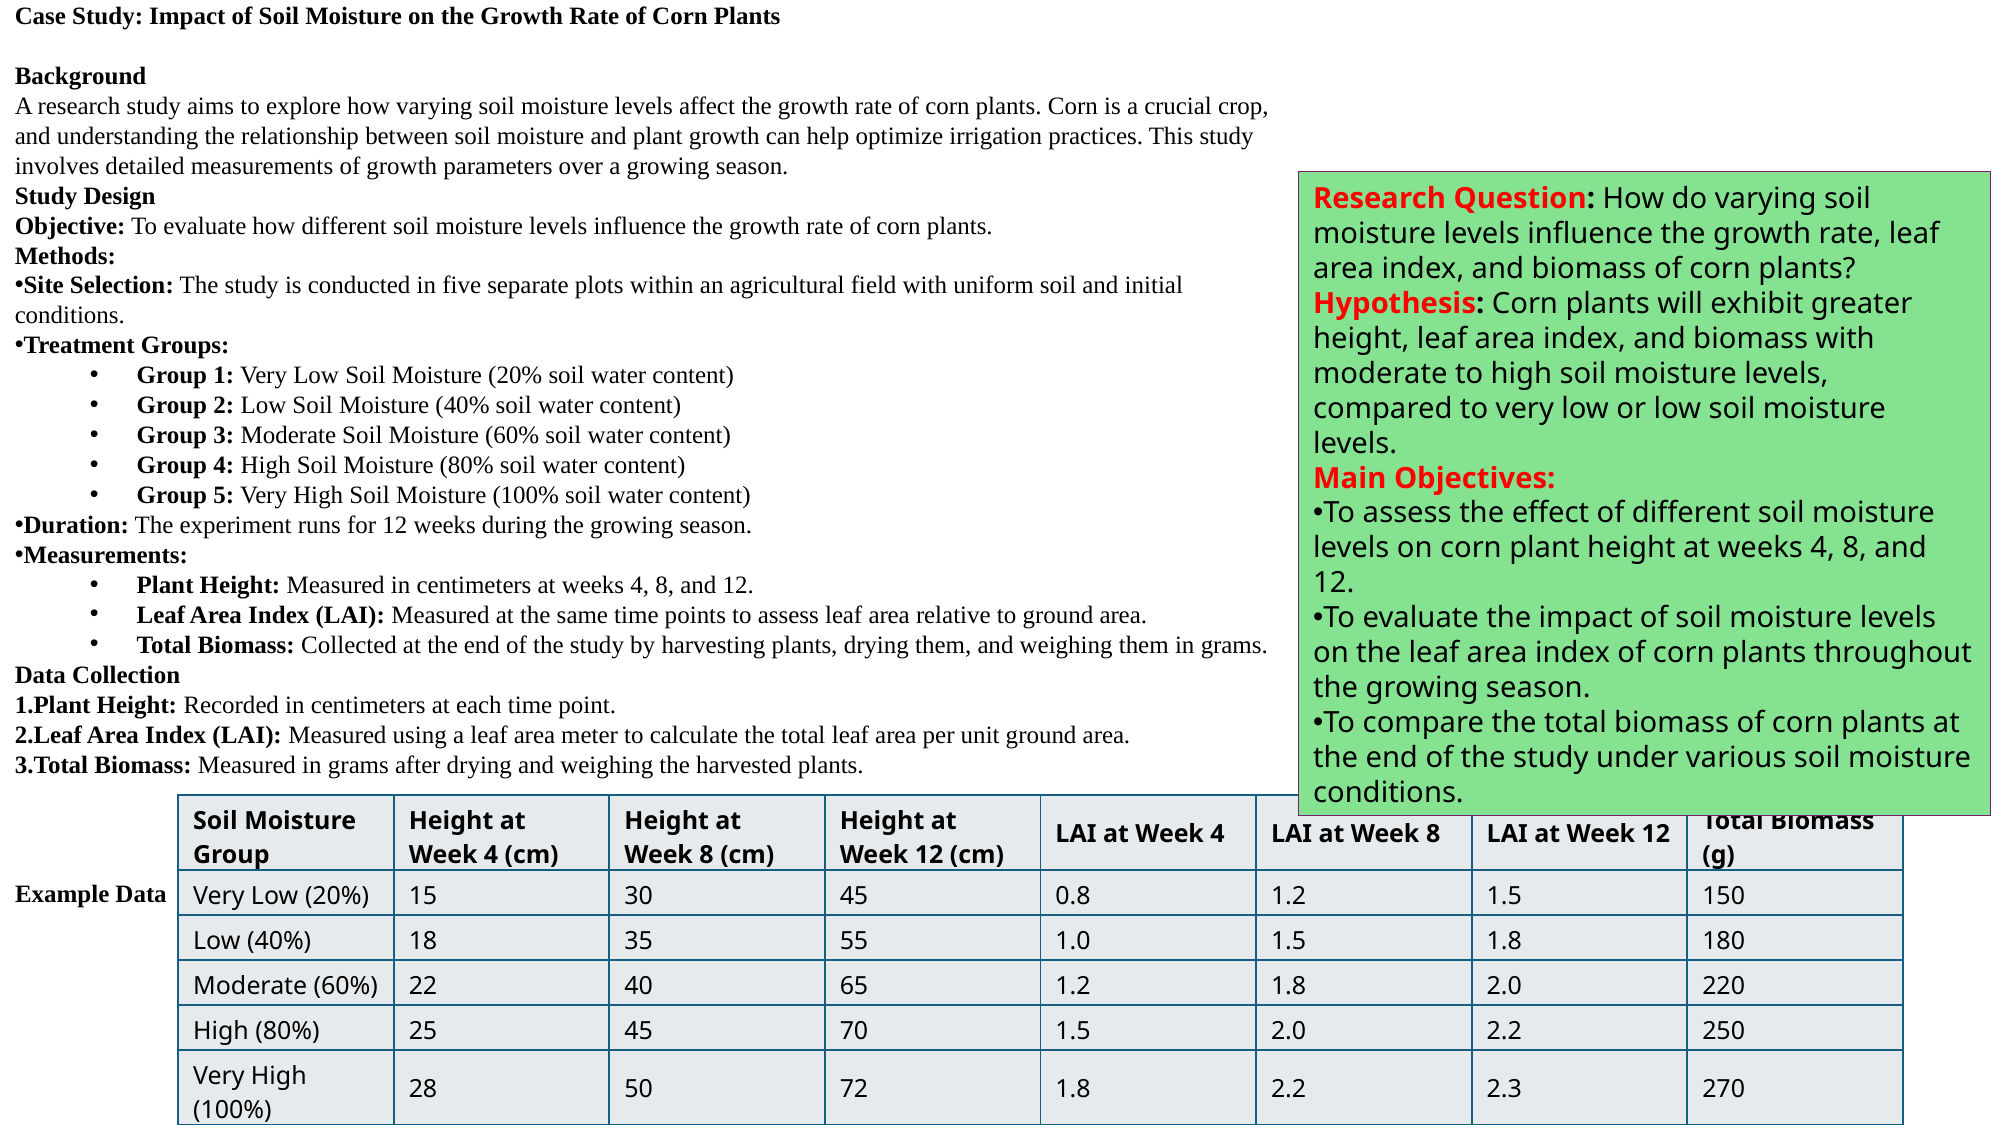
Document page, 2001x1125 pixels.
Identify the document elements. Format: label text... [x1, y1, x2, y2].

table_cell 15 [395, 871, 608, 914]
table_cell 1.5 [1473, 871, 1686, 914]
table_cell 45 [826, 871, 1040, 914]
table_header Height at Week 12 (cm) [826, 796, 1040, 869]
table_header Height at Week 8 (cm) [610, 796, 824, 869]
table_cell 25 [395, 1006, 608, 1049]
table_cell Low (40%) [179, 916, 393, 959]
table_cell 40 [610, 961, 824, 1004]
table_cell 1.5 [1257, 916, 1471, 959]
table_cell 0.8 [1041, 871, 1255, 914]
table_cell 180 [1688, 916, 1902, 959]
table_cell 55 [826, 916, 1040, 959]
table_cell 2.0 [1257, 1006, 1471, 1049]
table_cell 50 [610, 1051, 824, 1124]
table_cell 270 [1688, 1051, 1902, 1124]
table_cell 30 [610, 871, 824, 914]
table_header Soil Moisture Group [179, 796, 393, 869]
text_box Research Question: How do varying soil moisture levels influence the growth rate, leaf area index, and biomass of corn plants? Hypothesis: Corn plants will exhibit greater height, leaf area index, and biomass with moderate to high soil moisture levels, compared to very low or low soil moisture levels. Main Objectives: To assess the effect of different soil moisture levels on corn plant height at weeks 4, 8, and 12. To evaluate the impact of soil moisture levels on the leaf area index of corn plants throughout the growing season. To compare the total biomass of corn plants at the end of the study under various soil moisture conditions. [1298, 171, 1991, 816]
table_cell Very High (100%) [179, 1051, 393, 1124]
table_header Total Biomass (g) [1688, 816, 1902, 869]
table_cell 1.2 [1257, 871, 1471, 914]
table_cell 1.8 [1041, 1051, 1255, 1124]
text_box Example Data [0, 869, 262, 945]
table_cell 2.2 [1257, 1051, 1471, 1124]
table_header LAI at Week 4 [1041, 796, 1255, 869]
table_header Height at Week 4 (cm) [395, 796, 608, 869]
table_cell 45 [610, 1006, 824, 1049]
table_cell 2.0 [1473, 961, 1686, 1004]
table_cell 150 [1688, 871, 1902, 914]
table_cell Very Low (20%) [262, 871, 393, 914]
table_cell 1.0 [1041, 916, 1255, 959]
table_header LAI at Week 8 [1257, 796, 1471, 869]
table_cell 1.8 [1257, 961, 1471, 1004]
table_cell 65 [826, 961, 1040, 1004]
table_cell 1.2 [1041, 961, 1255, 1004]
table_cell 35 [610, 916, 824, 959]
table_cell 22 [395, 961, 608, 1004]
table_cell 70 [826, 1006, 1040, 1049]
table_cell 250 [1688, 1006, 1902, 1049]
table_cell 1.8 [1473, 916, 1686, 959]
table_cell High (80%) [179, 1006, 393, 1049]
table_cell Moderate (60%) [179, 961, 393, 1004]
table_header LAI at Week 12 [1473, 816, 1686, 869]
table_cell 2.2 [1473, 1006, 1686, 1049]
table_cell 28 [395, 1051, 608, 1124]
table_cell 18 [395, 916, 608, 959]
table_cell 220 [1688, 961, 1902, 1004]
text_box Case Study: Impact of Soil Moisture on the Growth Rate of Corn Plants Background A research study aims to explore how varying soil moisture levels affect the growth rate of corn plants. Corn is a crucial crop, and understanding the relationship between soil moisture and plant growth can help optimize irrigation practices. This study involves detailed measurements of growth parameters over a growing season. Study Design Objective: To evaluate how different soil moisture levels influence the growth rate of corn plants. Methods: Site Selection: The study is conducted in five separate plots within an agricultural field with uniform soil and initial conditions. Treatment Groups: Group 1: Very Low Soil Moisture (20% soil water content) Group 2: Low Soil Moisture (40% soil water content) Group 3: Moderate Soil Moisture (60% soil water content) Group 4: High Soil Moisture (80% soil water content) Group 5: Very High Soil Moisture (100% soil water content) Duration: The experiment runs for 12 weeks during the growing season. Measurements: Plant Height: Measured in centimeters at weeks 4, 8, and 12. Leaf Area Index (LAI): Measured at the same time points to assess leaf area relative to ground area. Total Biomass: Collected at the end of the study by harvesting plants, drying them, and weighing them in grams. Data Collection Plant Height: Recorded in centimeters at each time point. Leaf Area Index (LAI): Measured using a leaf area meter to calculate the total leaf area per unit ground area. Total Biomass: Measured in grams after drying and weighing the harvested plants. [0, 0, 1299, 786]
table_cell 2.3 [1473, 1051, 1686, 1124]
table_cell 72 [826, 1051, 1040, 1124]
table_cell 1.5 [1041, 1006, 1255, 1049]
